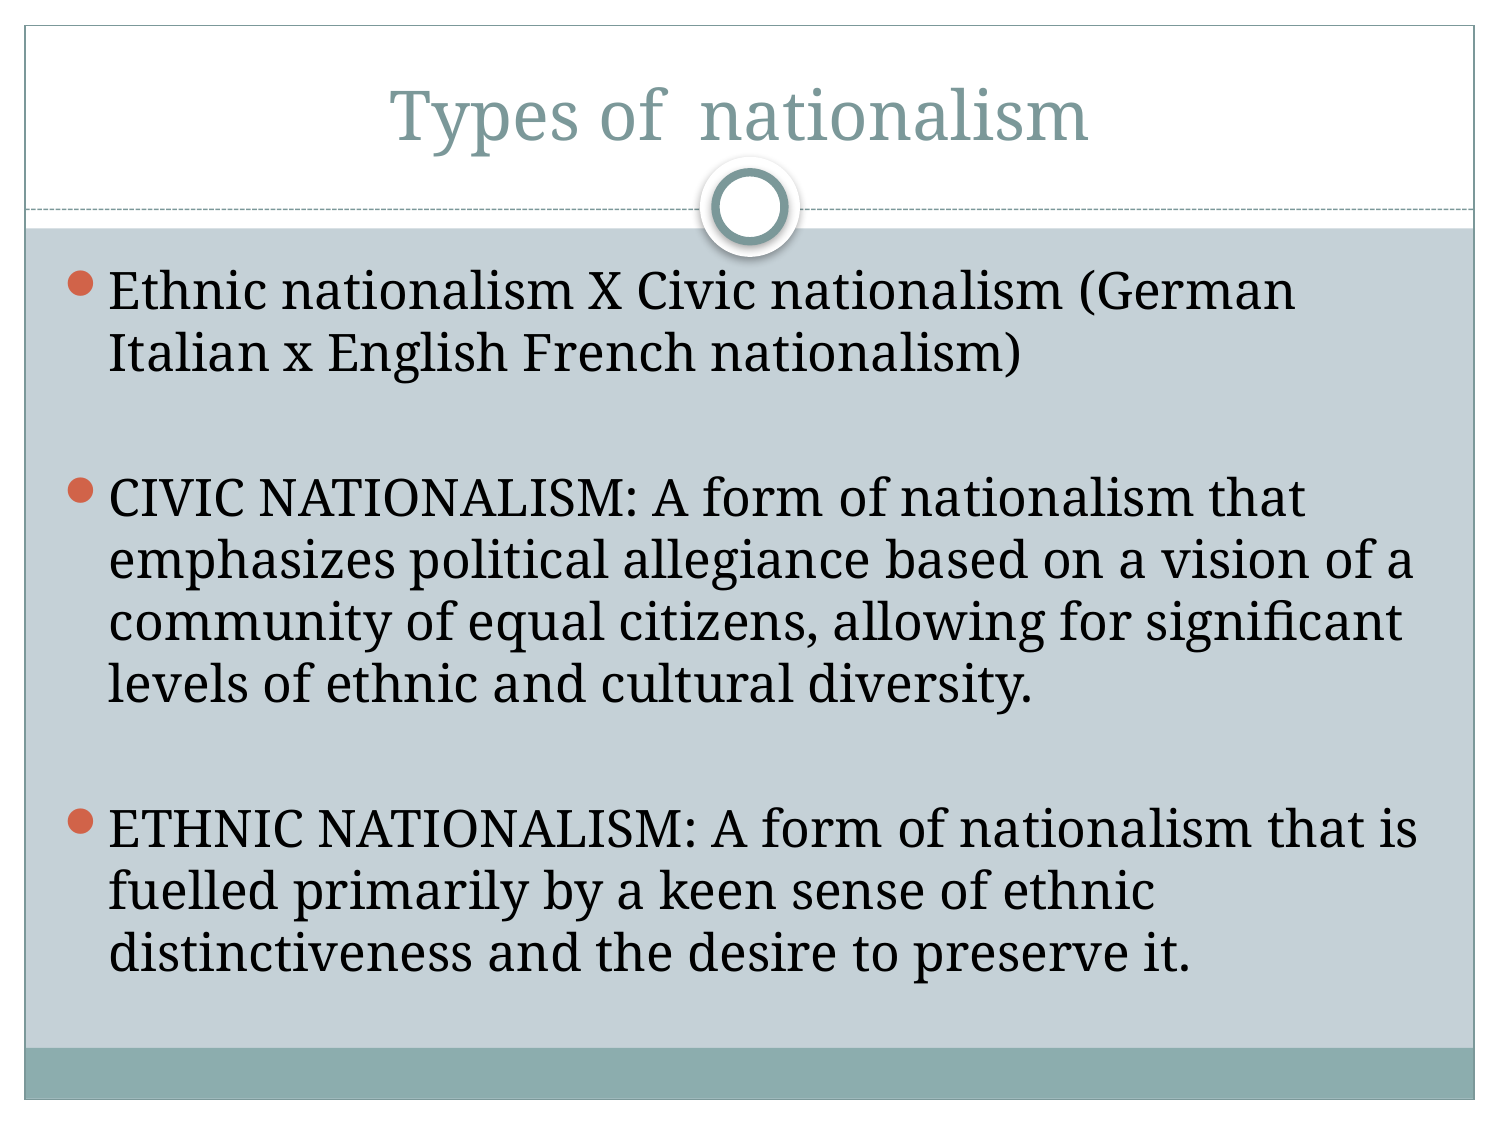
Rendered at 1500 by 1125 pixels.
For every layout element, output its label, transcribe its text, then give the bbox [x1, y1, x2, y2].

title Types of nationalism [49, 37, 1450, 162]
list Ethnic nationalism X Civic nationalism (German Italian x English French nationalism) CIVIC NATIONALISM: A form of nationalism that emphasizes political allegiance based on a vision of a community of equal citizens, allowing for significant levels of ethnic and cultural diversity. ETHNIC NATIONALISM: A form of nationalism that is fuelled primarily by a keen sense of ethnic distinctiveness and the desire to preserve it. [49, 250, 1445, 1001]
